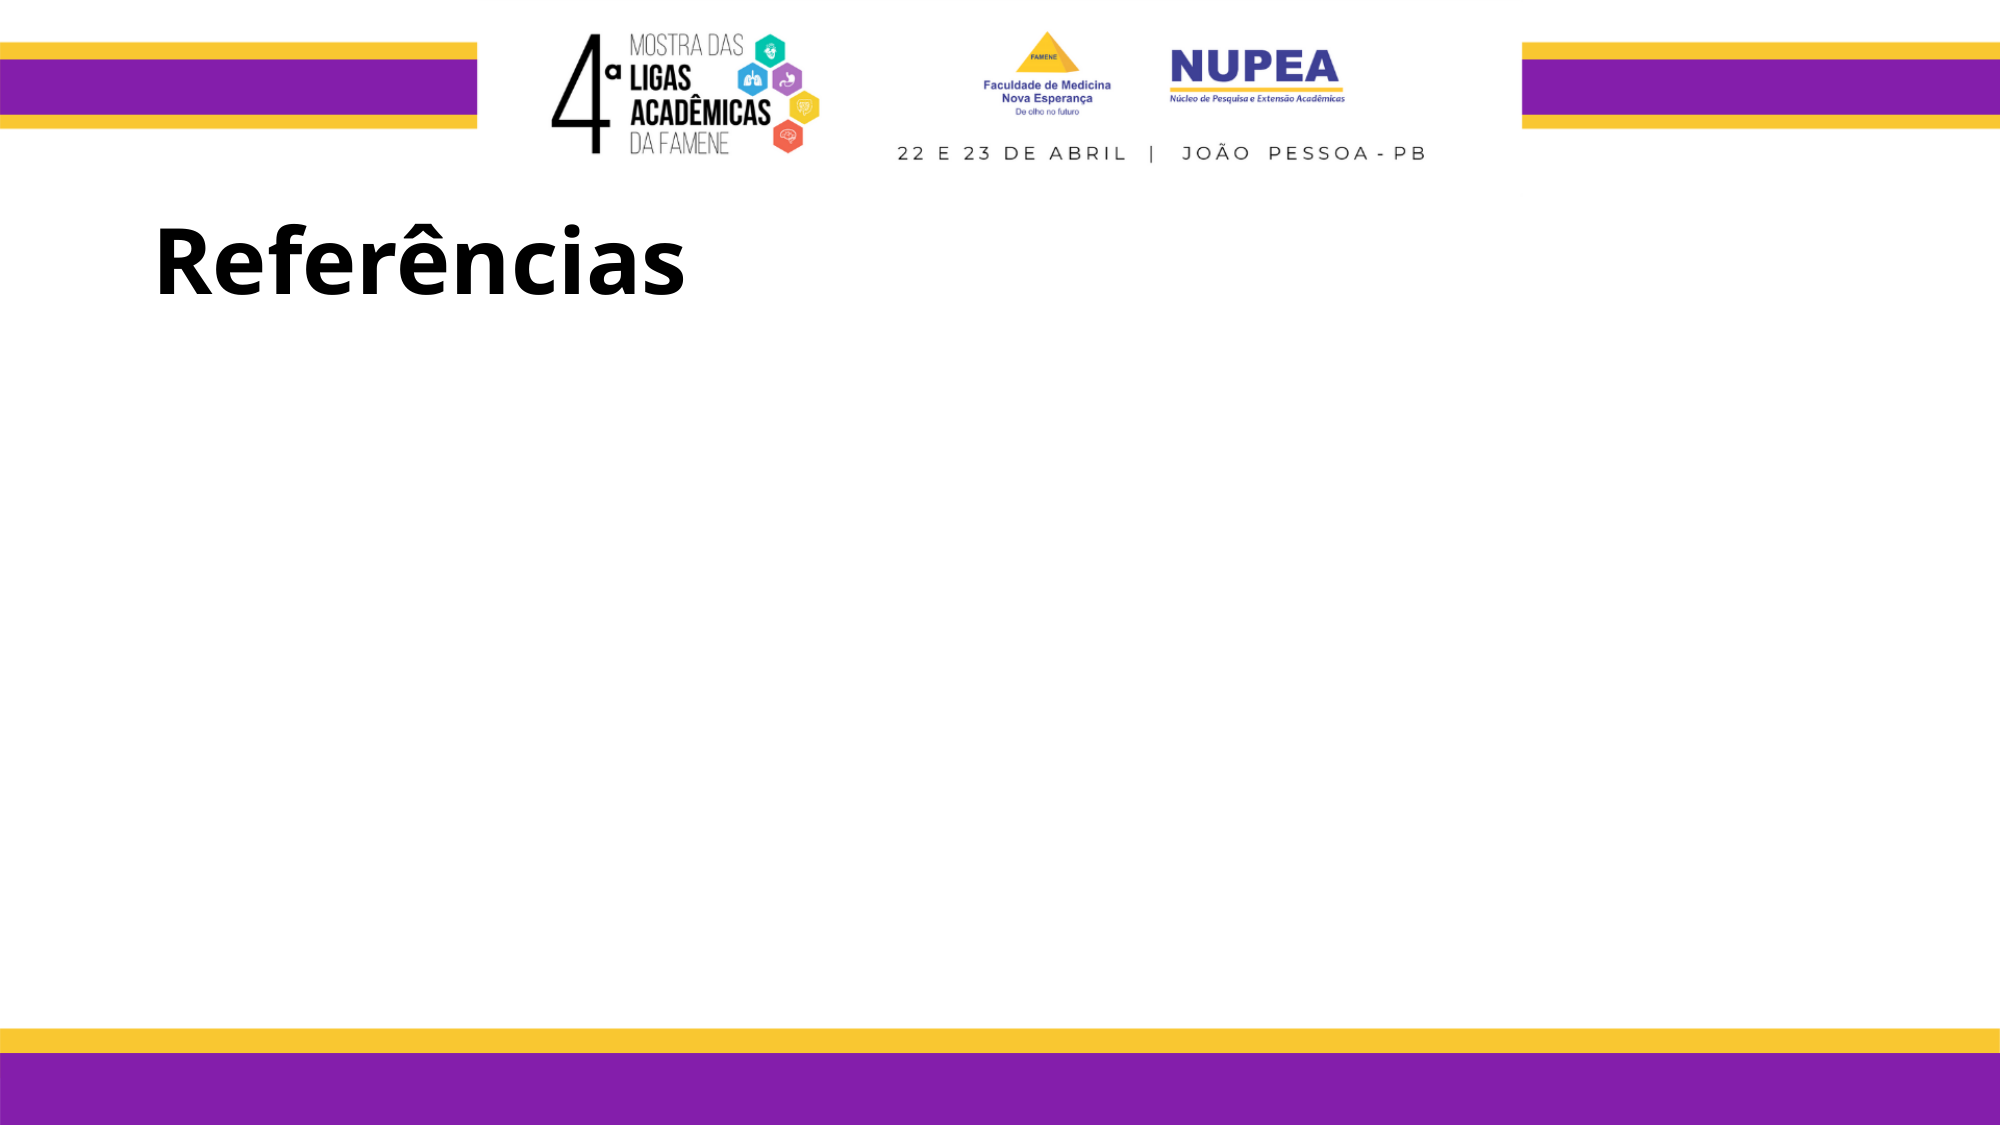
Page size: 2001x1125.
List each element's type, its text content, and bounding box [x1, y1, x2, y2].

title Referências [137, 174, 1926, 355]
picture [0, 0, 2000, 1125]
